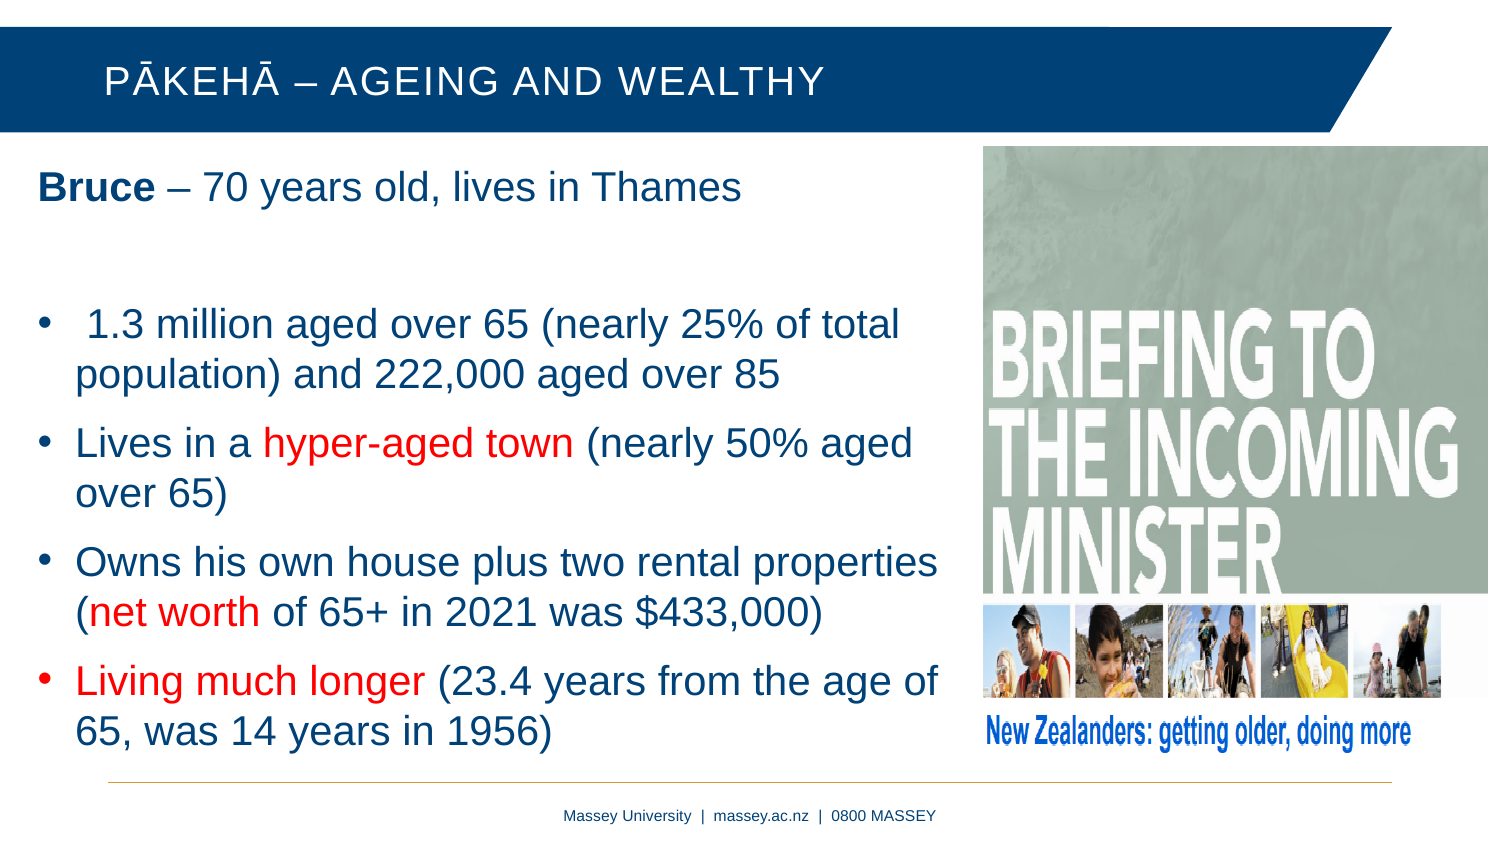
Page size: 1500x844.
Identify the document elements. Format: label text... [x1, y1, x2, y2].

picture [962, 146, 1488, 778]
list pĀkehĀ – ageing and wealthy [103, 54, 1388, 105]
list Bruce – 70 years old, lives in Thames 1.3 million aged over 65 (nearly 25% of total population) and 222,000 aged over 85 Lives in a hyper-aged town (nearly 50% aged over 65) Owns his own house plus two rental properties (net worth of 65+ in 2021 was $433,000) Living much longer (23.4 years from the age of 65, was 14 years in 1956) [37, 159, 957, 777]
